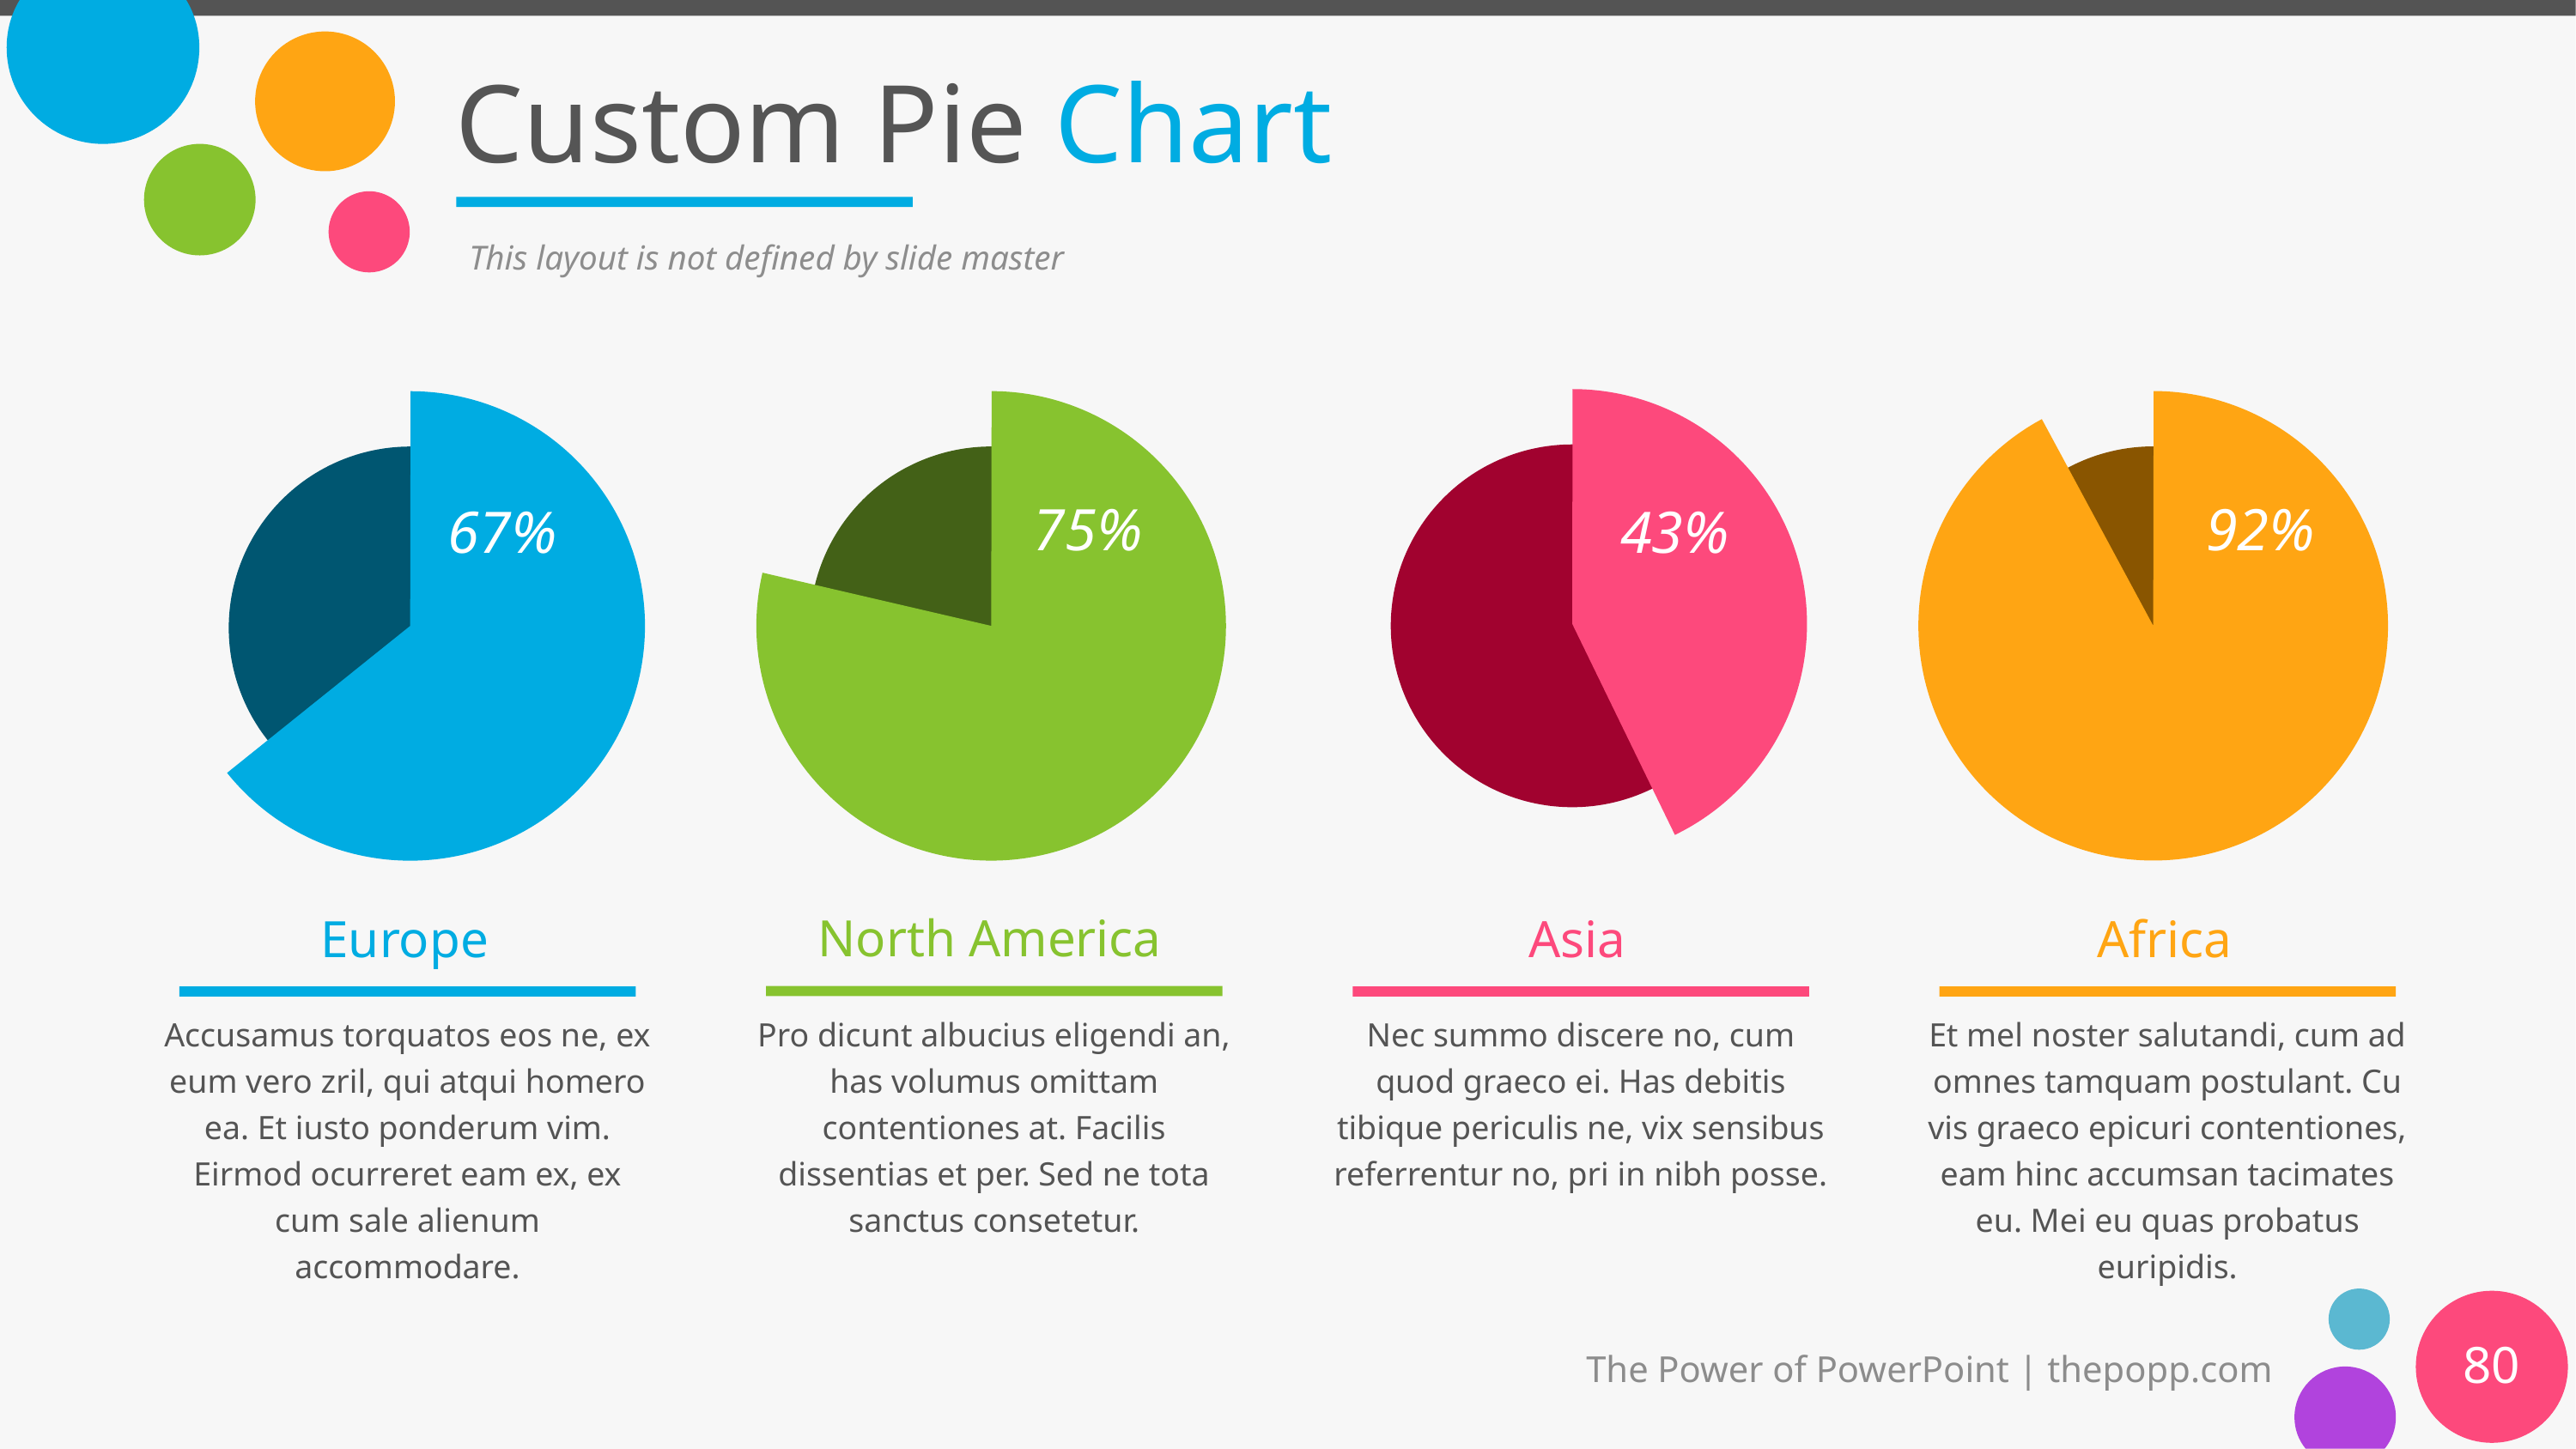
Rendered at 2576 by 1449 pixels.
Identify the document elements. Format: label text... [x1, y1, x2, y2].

text_box [764, 985, 1224, 998]
text_box [1937, 985, 2397, 998]
text_box Africa [1881, 888, 2447, 991]
list This layout is not defined by slide master [446, 217, 2465, 288]
text_box [1351, 985, 1811, 998]
text_box Accusamus torquatos eos ne, ex eum vero zril, qui atqui homero ea. Et iusto ponderum vim. Eirmod ocurreret eam ex, ex cum sale alienum accommodare. [145, 1000, 670, 1269]
title Custom Pie Chart [433, 34, 2454, 204]
text_box North America [707, 888, 1273, 991]
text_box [756, 391, 1227, 861]
text_box [178, 985, 637, 998]
text_box Et mel noster salutandi, cum ad omnes tamquam postulant. Cu vis graeco epicuri contentiones, eam hinc accumsan tacimates eu. Mei eu quas probatus euripidis. [1905, 1000, 2429, 1269]
text_box Nec summo discere no, cum quod graeco ei. Has debitis tibique periculis ne, vix sensibus referrentur no, pri in nibh posse. [1319, 1000, 1843, 1269]
text_box Asia [1294, 888, 1860, 991]
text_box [175, 391, 646, 861]
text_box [1337, 388, 1807, 859]
footer The Power of PowerPoint | thepopp.com [1479, 1332, 2296, 1410]
text_box Pro dicunt albucius eligendi an, has volumus omittam contentiones at. Facilis dissentias et per. Sed ne tota sanctus consetetur. [732, 1000, 1256, 1268]
text_box Europe [124, 888, 685, 991]
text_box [1917, 391, 2389, 861]
slide_number 80 [2415, 1328, 2568, 1406]
